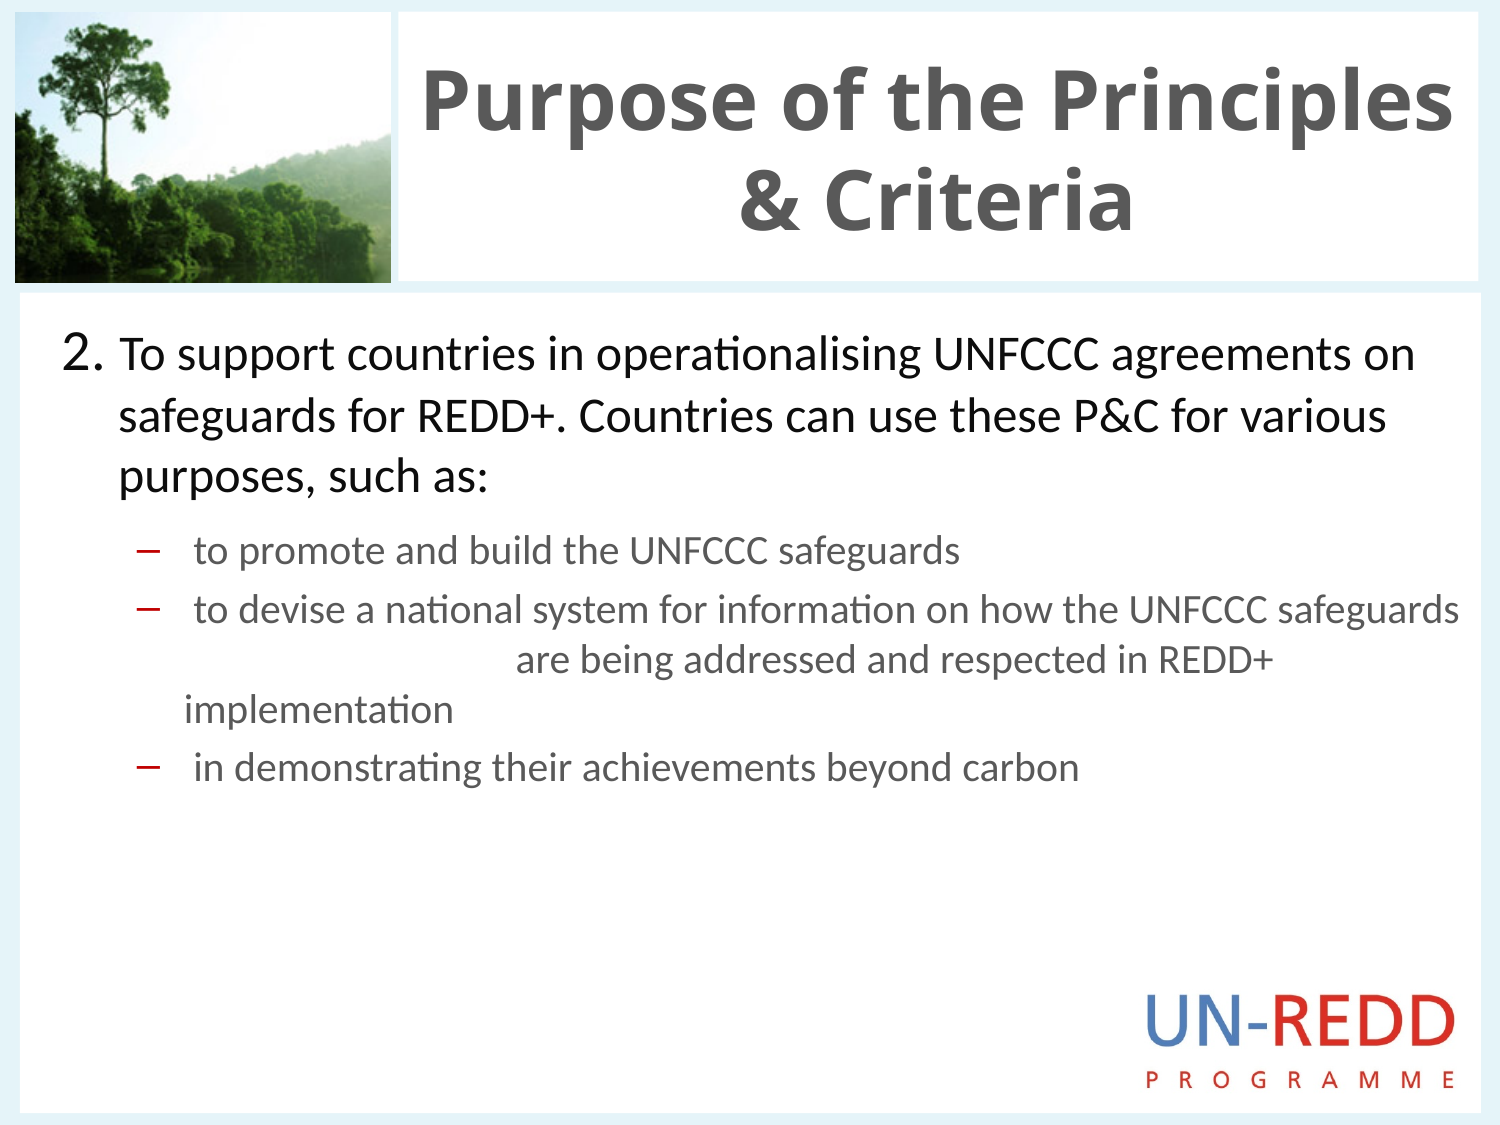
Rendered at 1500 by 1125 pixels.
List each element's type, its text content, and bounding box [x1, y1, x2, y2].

title Purpose of the Principles & Criteria [400, 21, 1475, 274]
picture [15, 12, 391, 283]
list 2. To support countries in operationalising UNFCCC agreements on safeguards for REDD+. Countries can use these P&C for various purposes, such as: to promote and build the UNFCCC safeguards to devise a national system for information on how the UNFCCC safeguards are being addressed and respected in REDD+ implementation in demonstrating their achievements beyond carbon [46, 304, 1477, 1067]
picture [1127, 1067, 1463, 1106]
